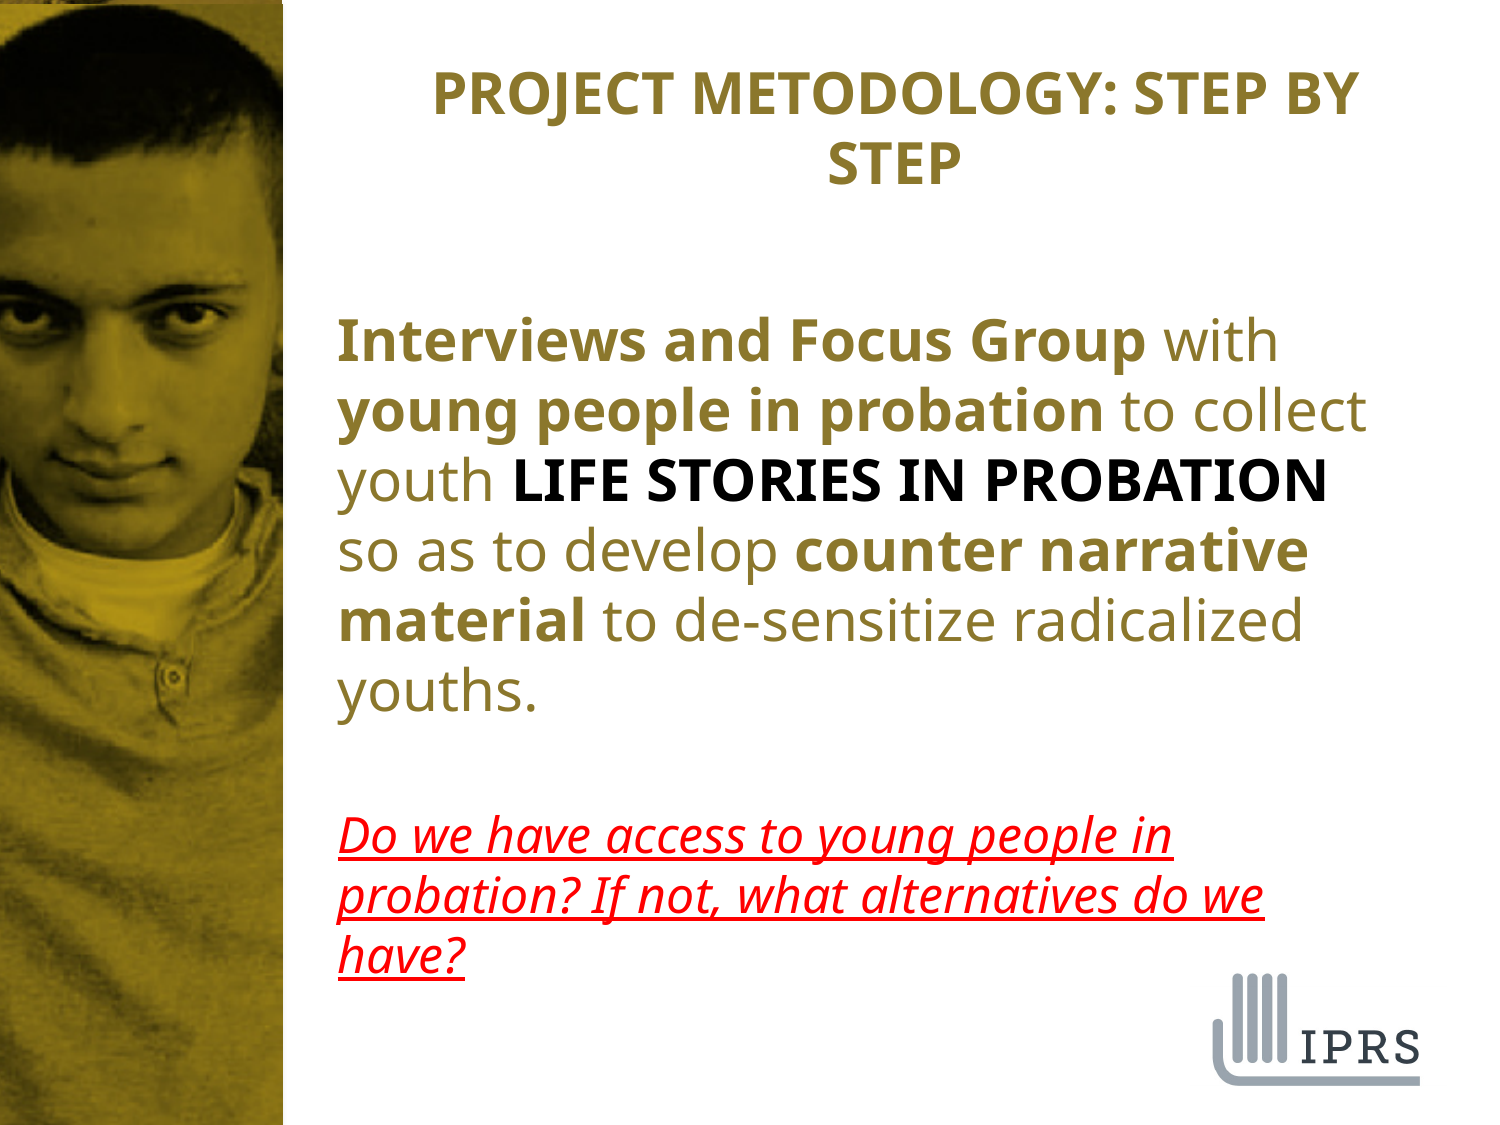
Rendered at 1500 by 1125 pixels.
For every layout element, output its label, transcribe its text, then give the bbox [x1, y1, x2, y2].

text_box PROJECT METODOLOGY: STEP BY STEP [348, 5, 1442, 247]
picture [0, 0, 283, 1125]
picture [1190, 942, 1447, 1116]
text_box Interviews and Focus Group with young people in probation to collect youth LIFE STORIES IN PROBATION so as to develop counter narrative material to de-sensitize radicalized youths. Do we have access to young people in probation? If not, what alternatives do we have? [322, 295, 1416, 1102]
